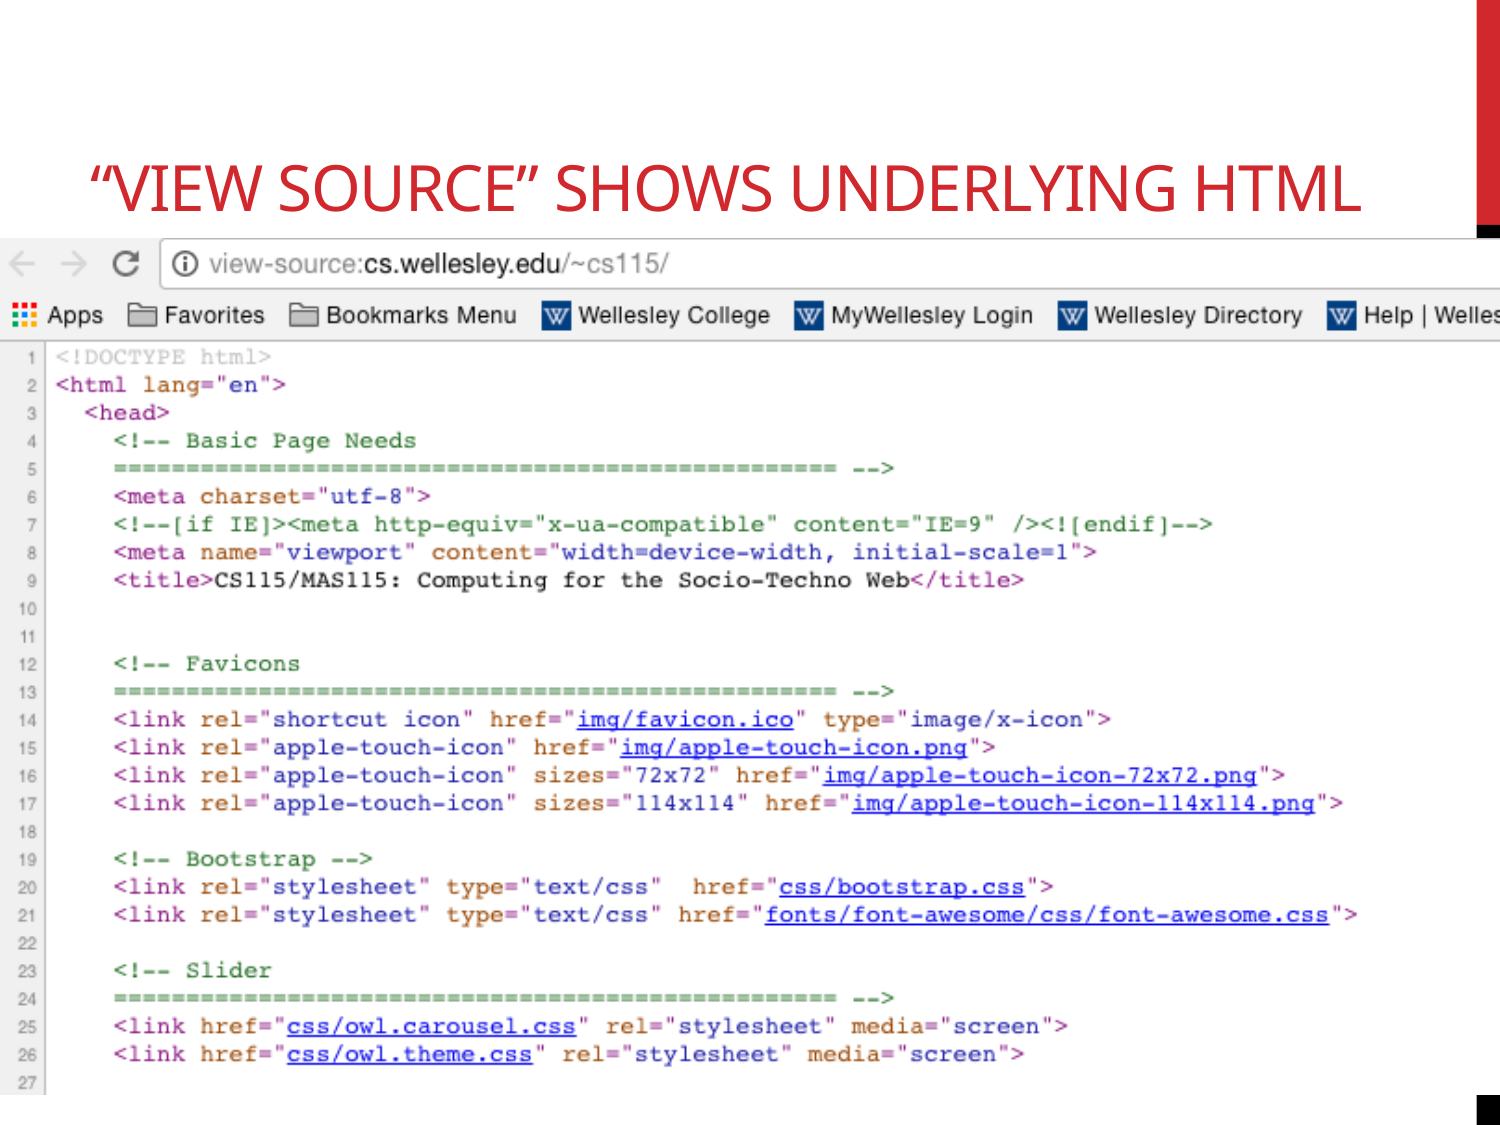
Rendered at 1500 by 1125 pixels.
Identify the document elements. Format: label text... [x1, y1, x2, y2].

title “View Source” Shows Underlying HTML [75, 68, 1413, 232]
picture [0, 238, 1500, 1096]
